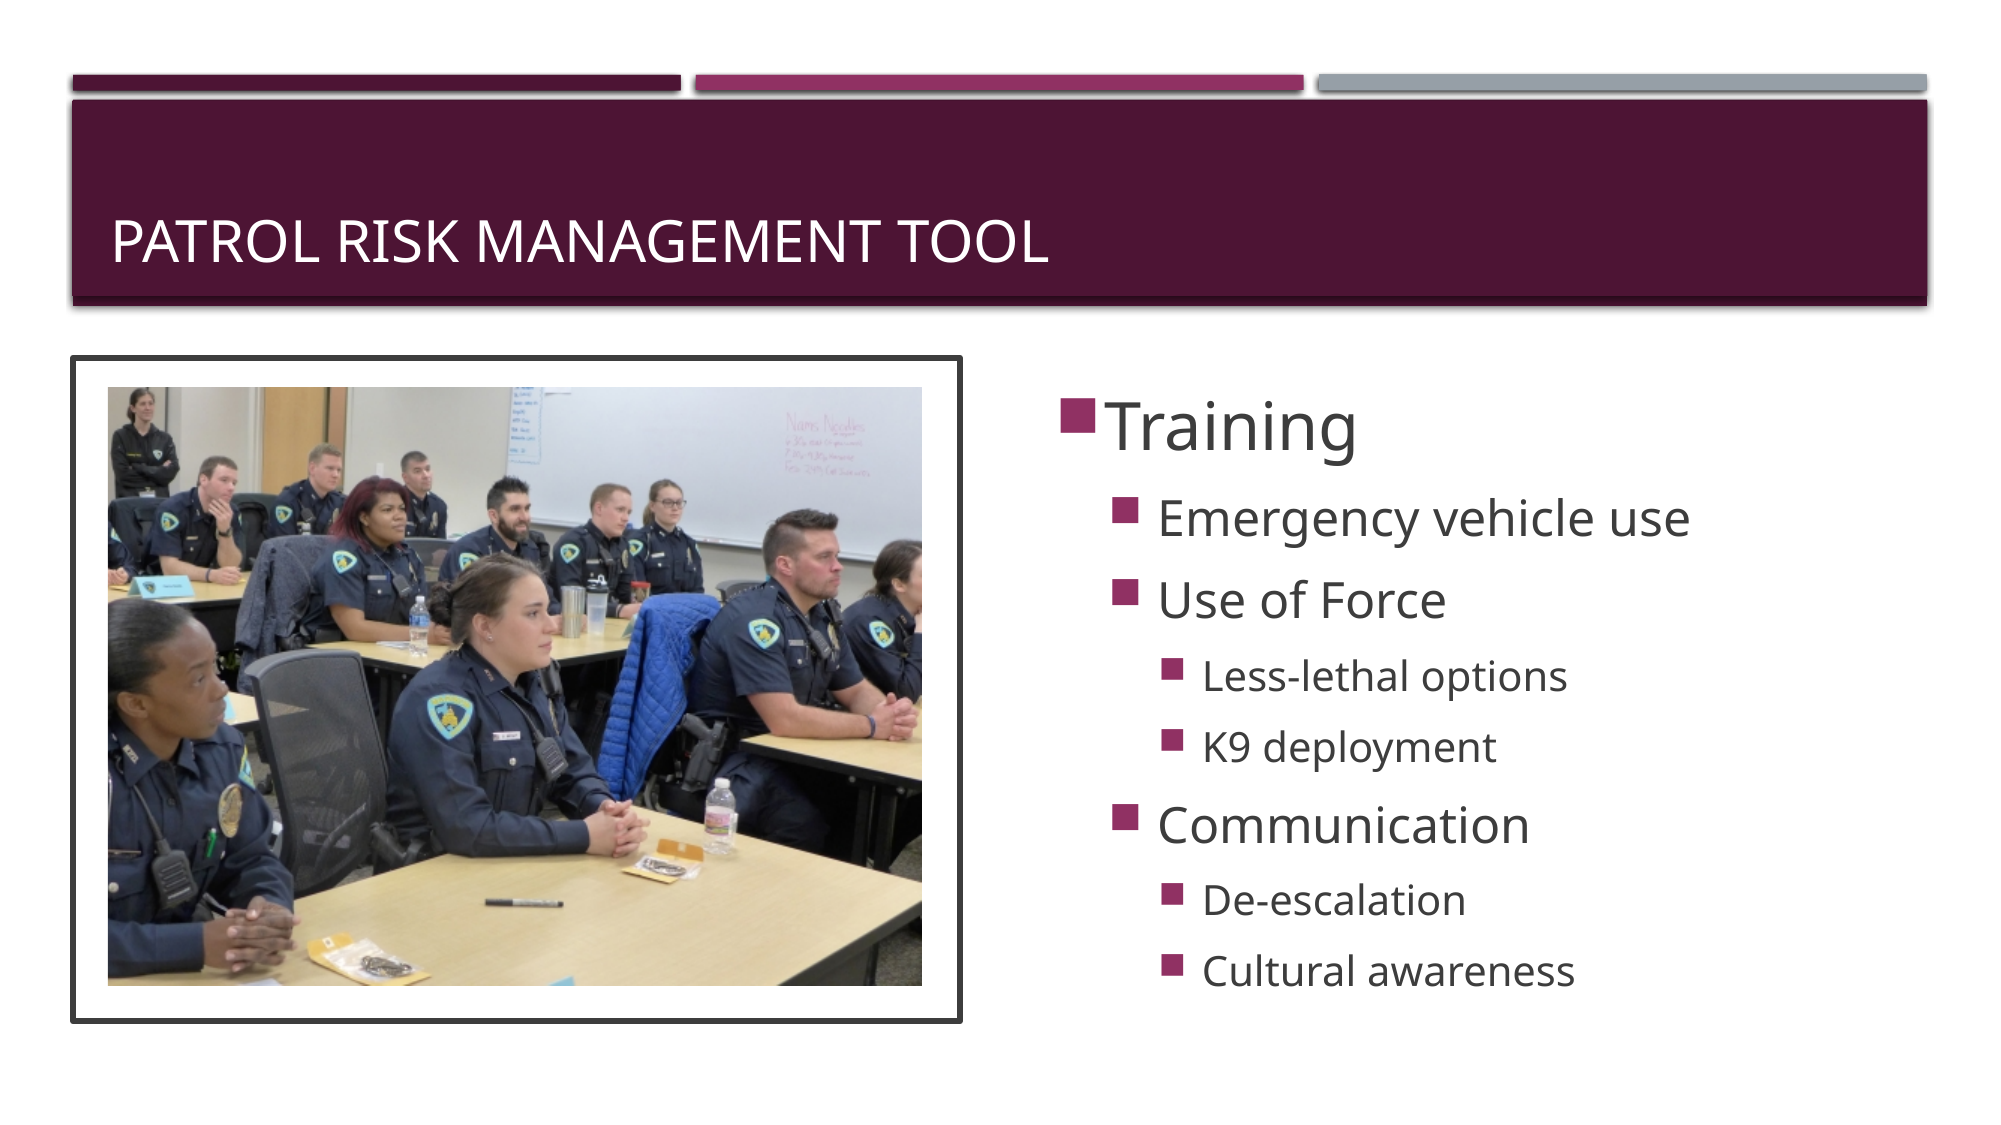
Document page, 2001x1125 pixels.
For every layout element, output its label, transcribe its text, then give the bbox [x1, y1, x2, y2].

text_box [71, 356, 962, 1023]
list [107, 386, 923, 987]
text_box [71, 100, 1928, 297]
title Patrol risk management tool [95, 115, 1905, 282]
text_box [695, 74, 1304, 91]
list Training Emergency vehicle use Use of Force Less-lethal options K9 deployment Communication De-escalation Cultural awareness [1039, 357, 1905, 1022]
text_box [72, 74, 682, 92]
text_box [1318, 73, 1928, 92]
